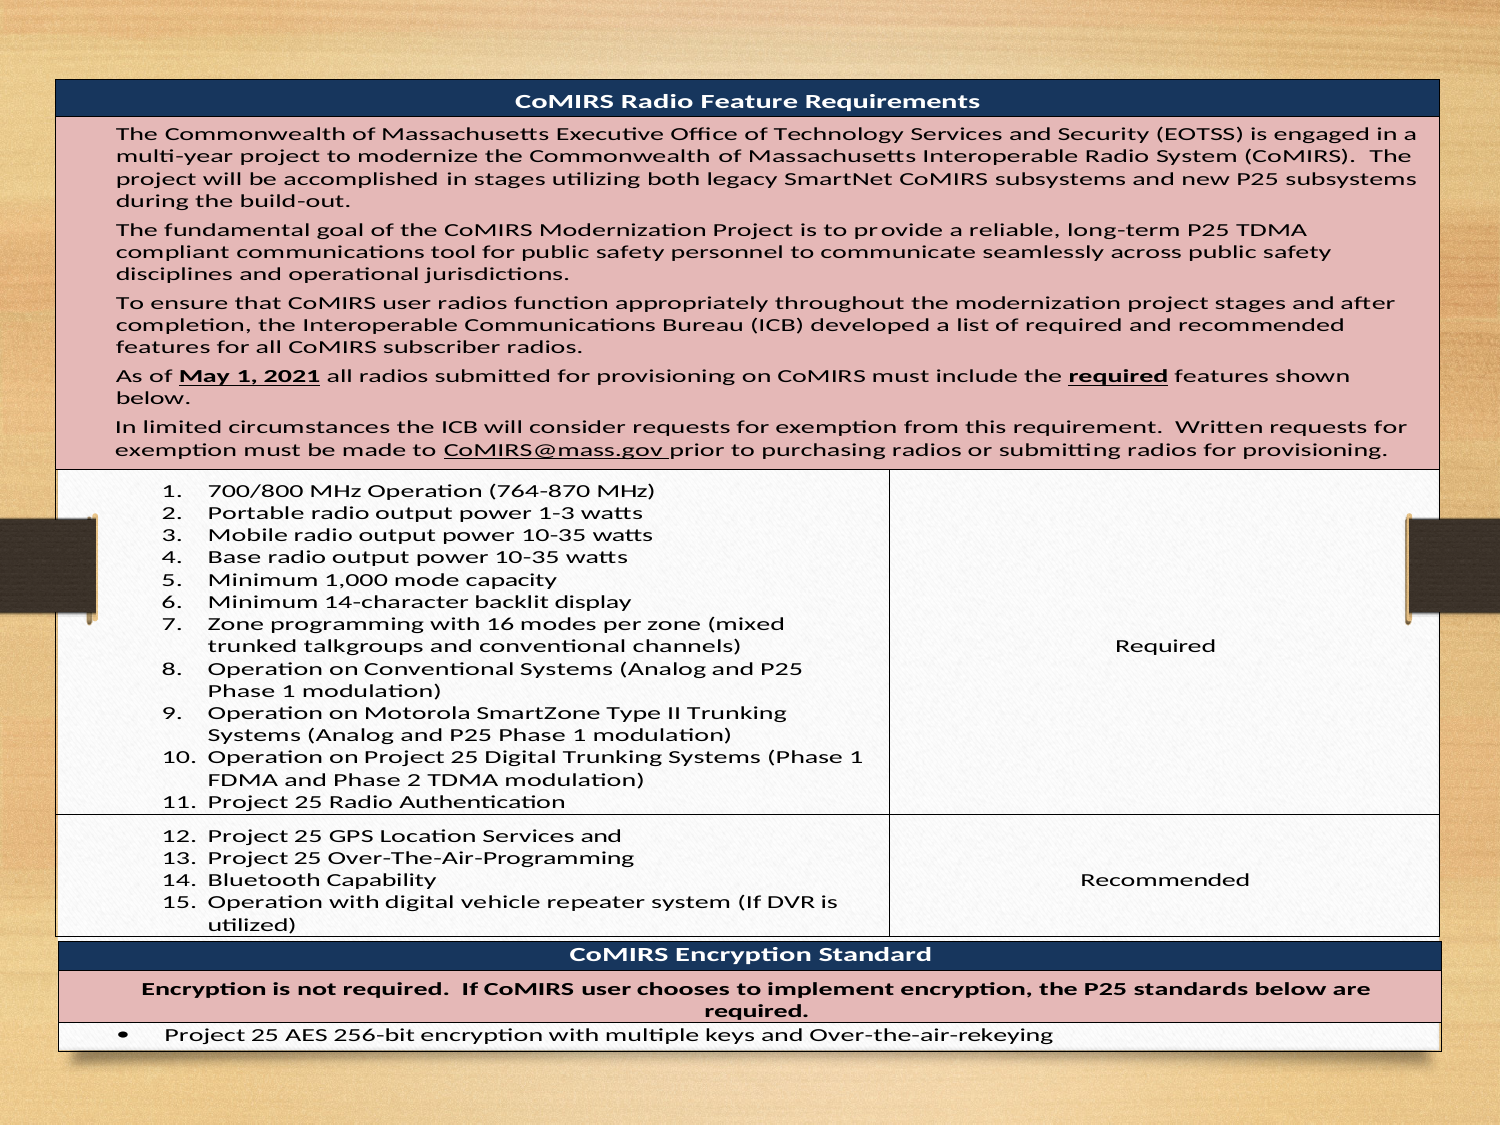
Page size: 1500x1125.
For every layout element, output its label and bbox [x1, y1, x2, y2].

picture [0, 622, 1498, 1125]
picture [0, 4, 1498, 513]
text_box [0, 513, 1500, 622]
text_box [0, 0, 1500, 513]
